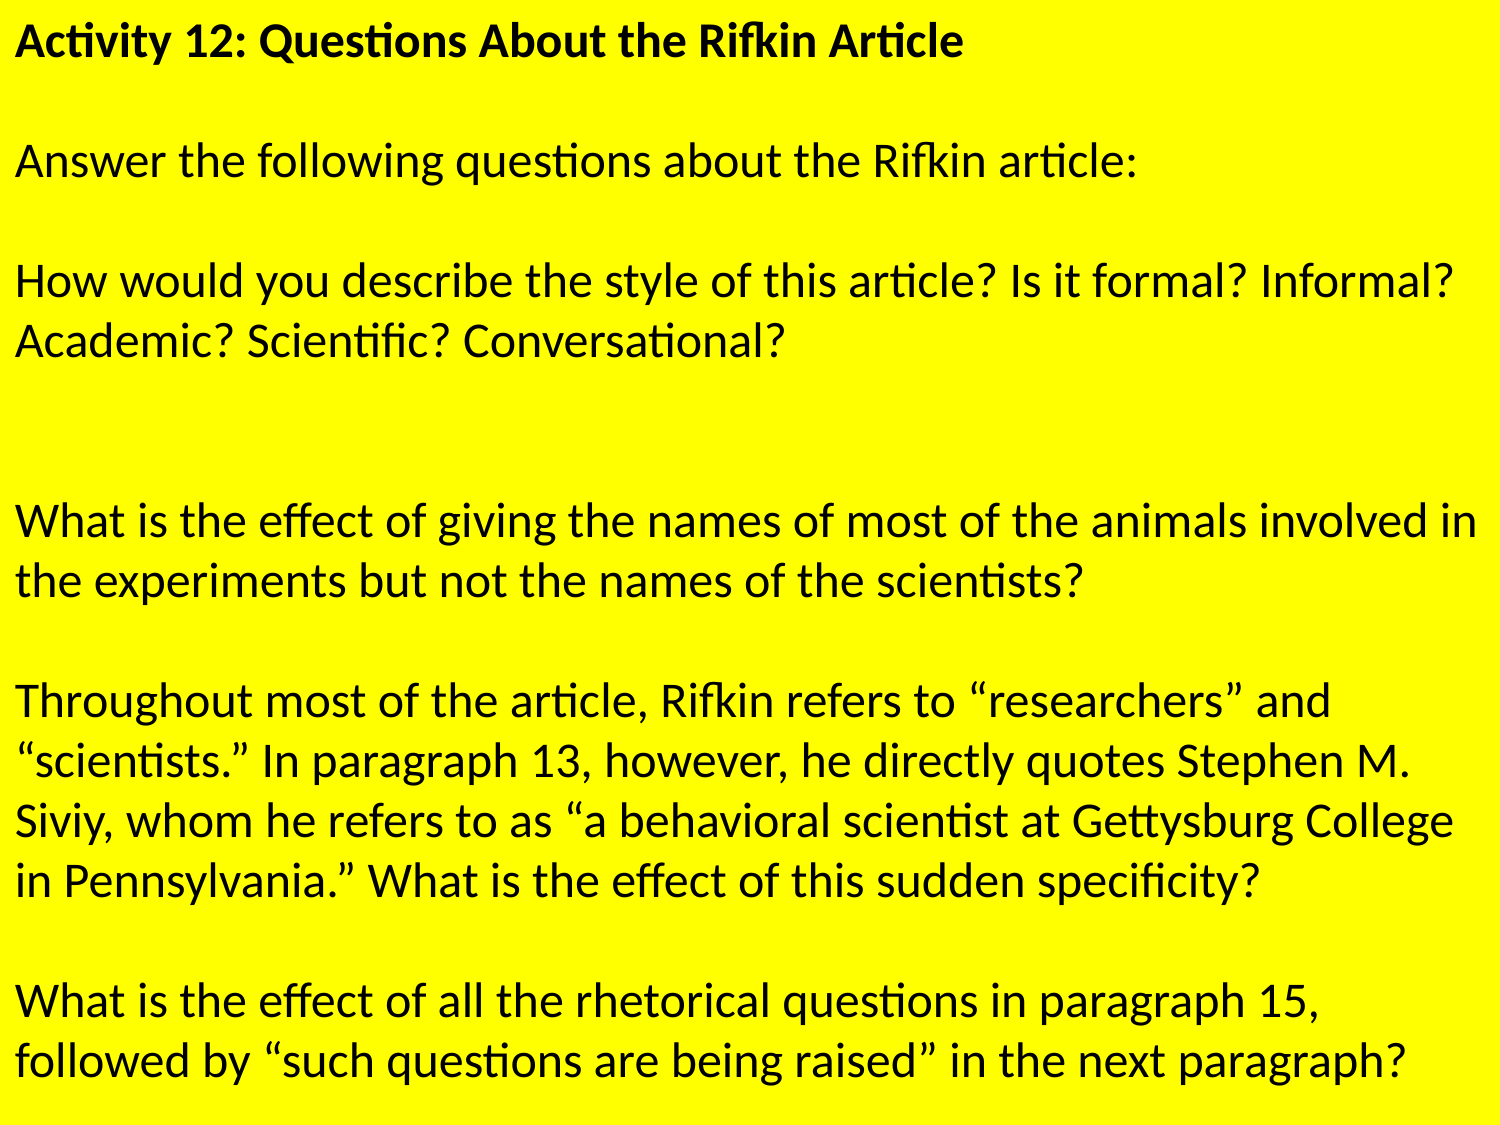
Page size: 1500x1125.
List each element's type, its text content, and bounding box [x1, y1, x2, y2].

text_box Activity 12: Questions About the Rifkin Article Answer the following questions about the Rifkin article: How would you describe the style of this article? Is it formal? Informal? Academic? Scientific? Conversational? What is the effect of giving the names of most of the animals involved in the experiments but not the names of the scientists? Throughout most of the article, Rifkin refers to “researchers” and “scientists.” In paragraph 13, however, he directly quotes Stephen M. Siviy, whom he refers to as “a behavioral scientist at Gettysburg College in Pennsylvania.” What is the effect of this sudden specificity? What is the effect of all the rhetorical questions in paragraph 15, followed by “such questions are being raised” in the next paragraph? [0, 0, 1500, 1095]
